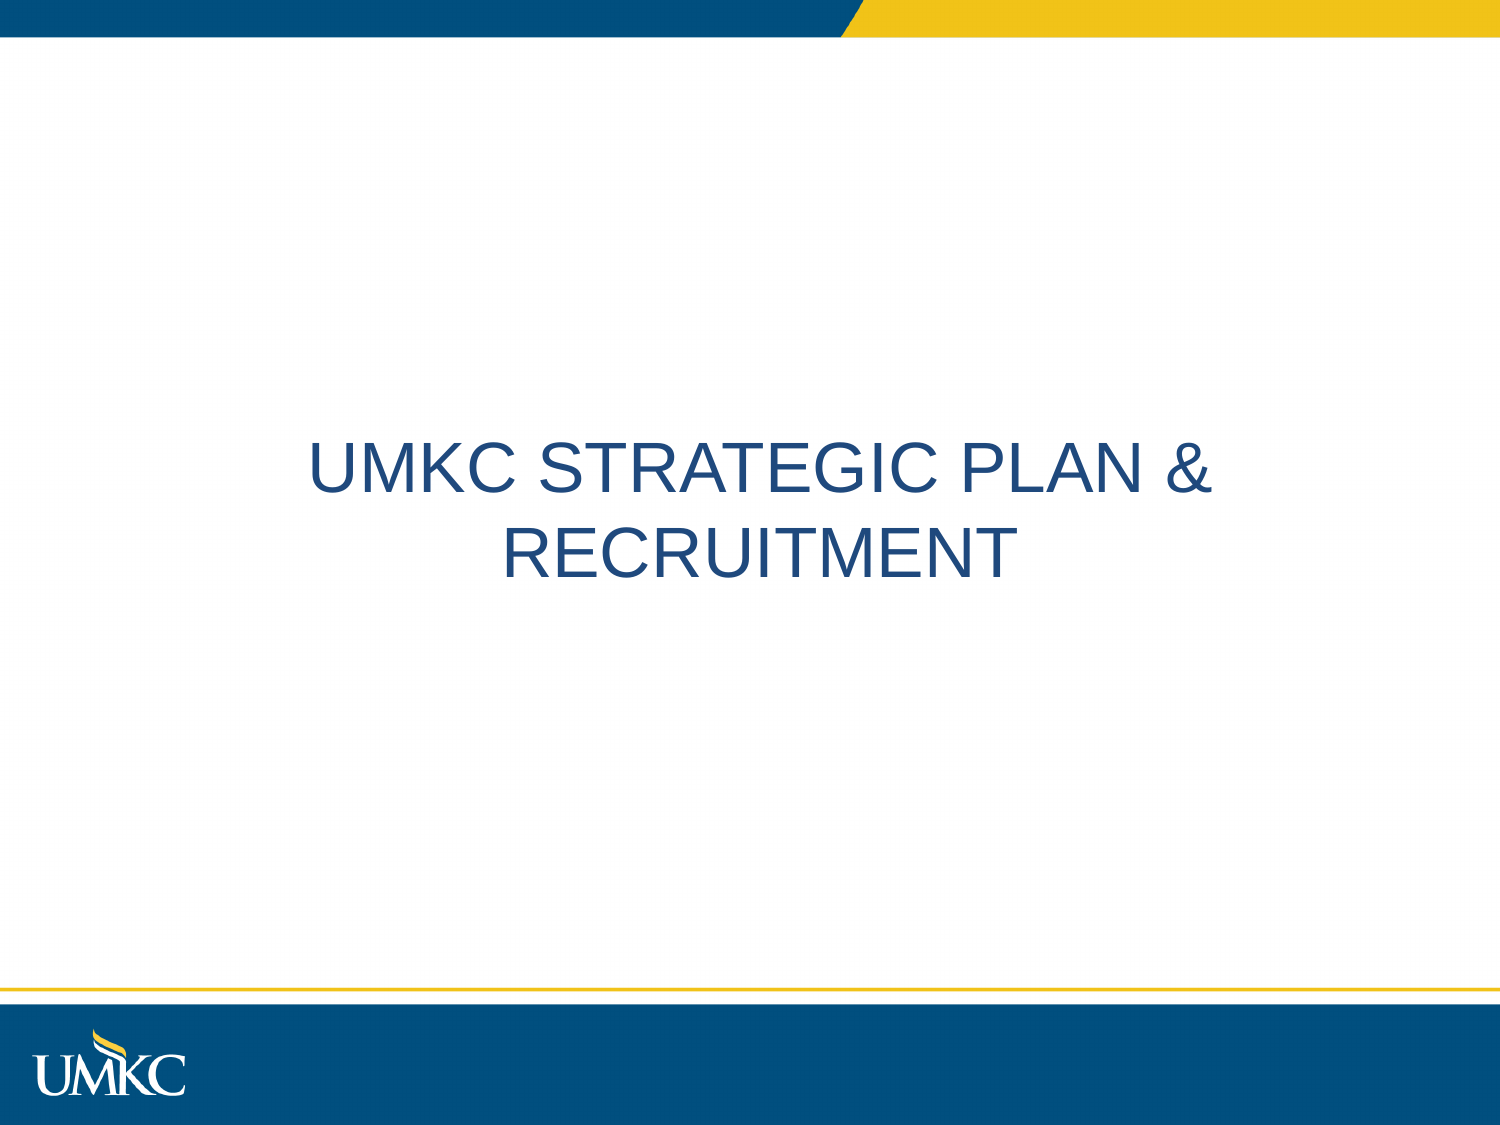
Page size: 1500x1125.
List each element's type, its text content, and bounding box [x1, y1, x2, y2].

picture [0, 0, 1500, 1125]
title UMKC STRATEGIC PLAN & RECRUITMENT [56, 412, 1464, 601]
